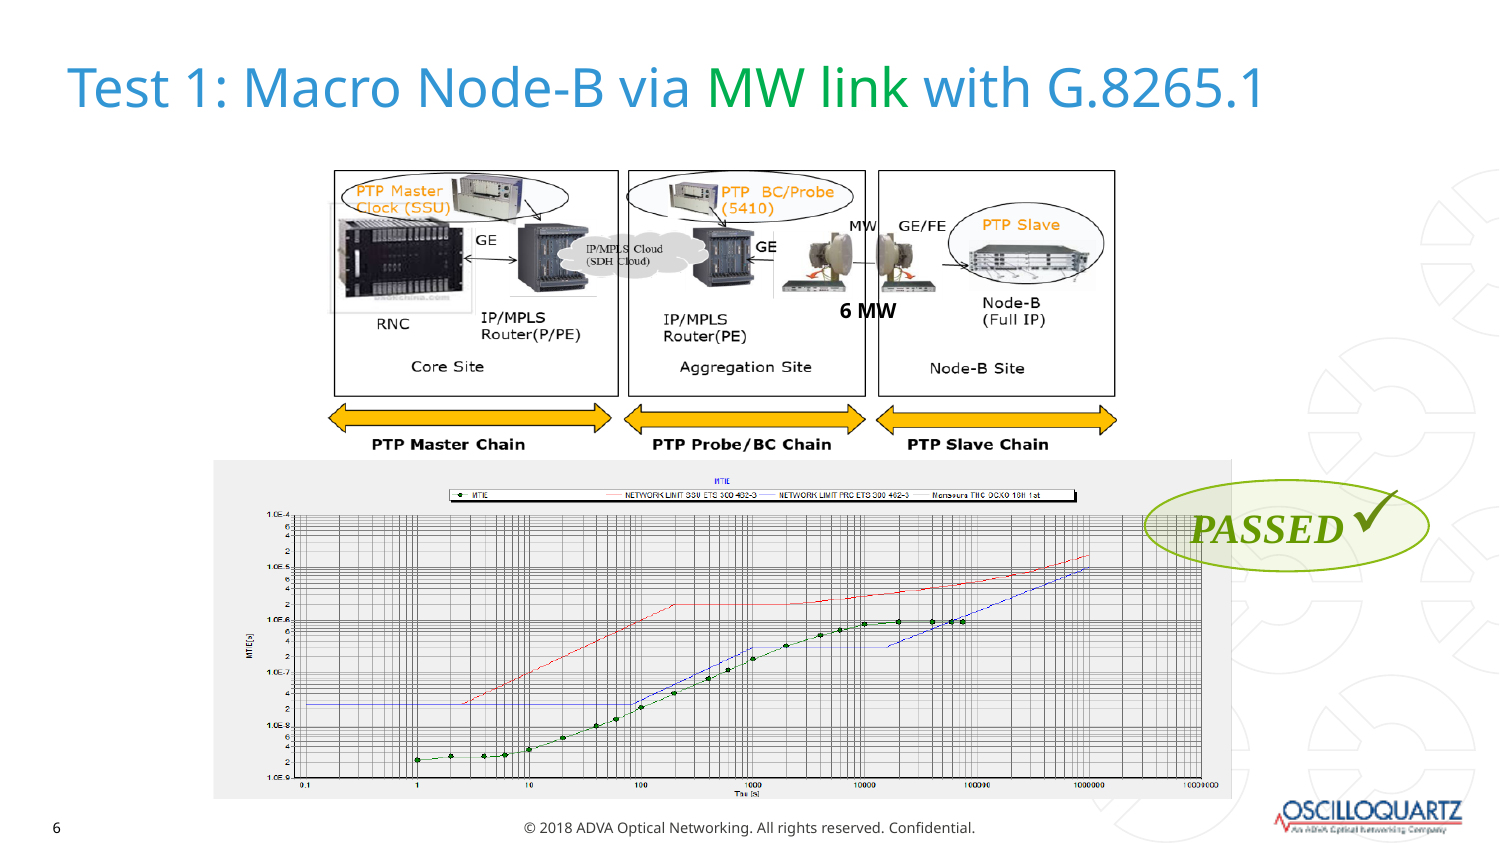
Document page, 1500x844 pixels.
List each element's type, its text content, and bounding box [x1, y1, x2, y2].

picture [213, 170, 1232, 799]
picture [1271, 793, 1467, 839]
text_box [1144, 478, 1429, 575]
title Test 1: Macro Node-B via MW link with G.8265.1 [52, 11, 1348, 184]
